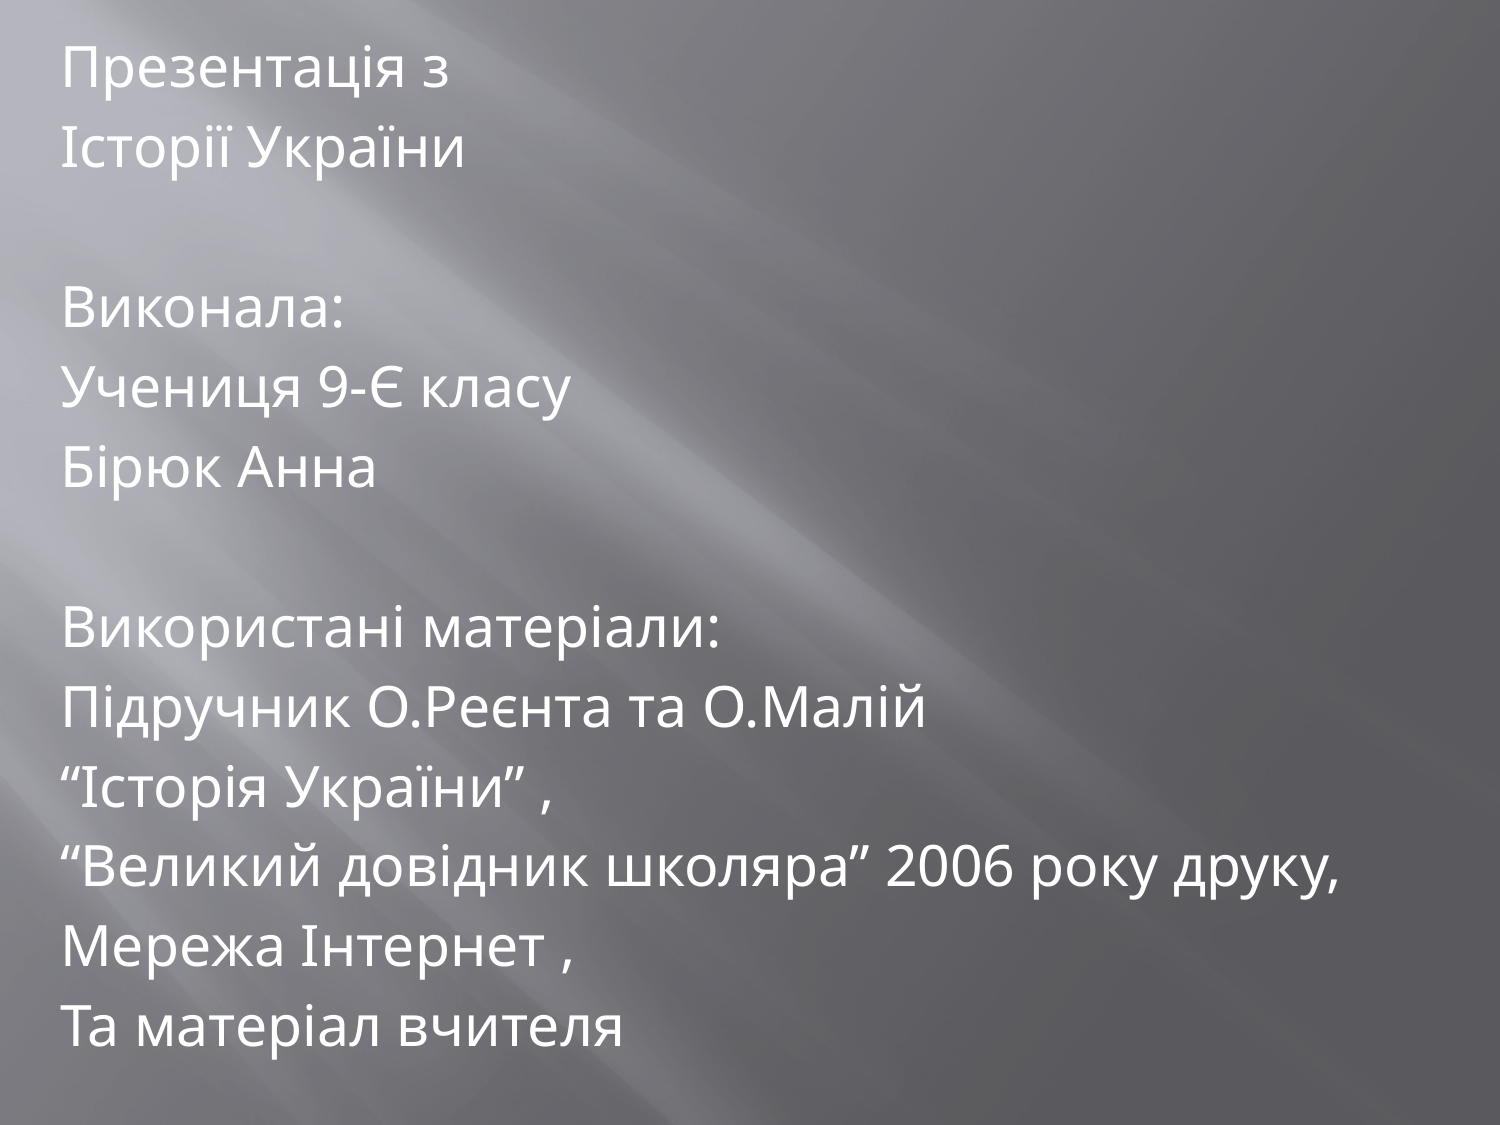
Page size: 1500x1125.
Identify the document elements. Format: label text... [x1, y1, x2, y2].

list Презентація з Історії України Виконала: Учениця 9-Є класу Бірюк Анна Використані матеріали: Підручник О.Реєнта та О.Малій “Історія України” , “Великий довідник школяра” 2006 року друку, Мережа Інтернет , Та матеріал вчителя [23, 23, 1374, 1125]
